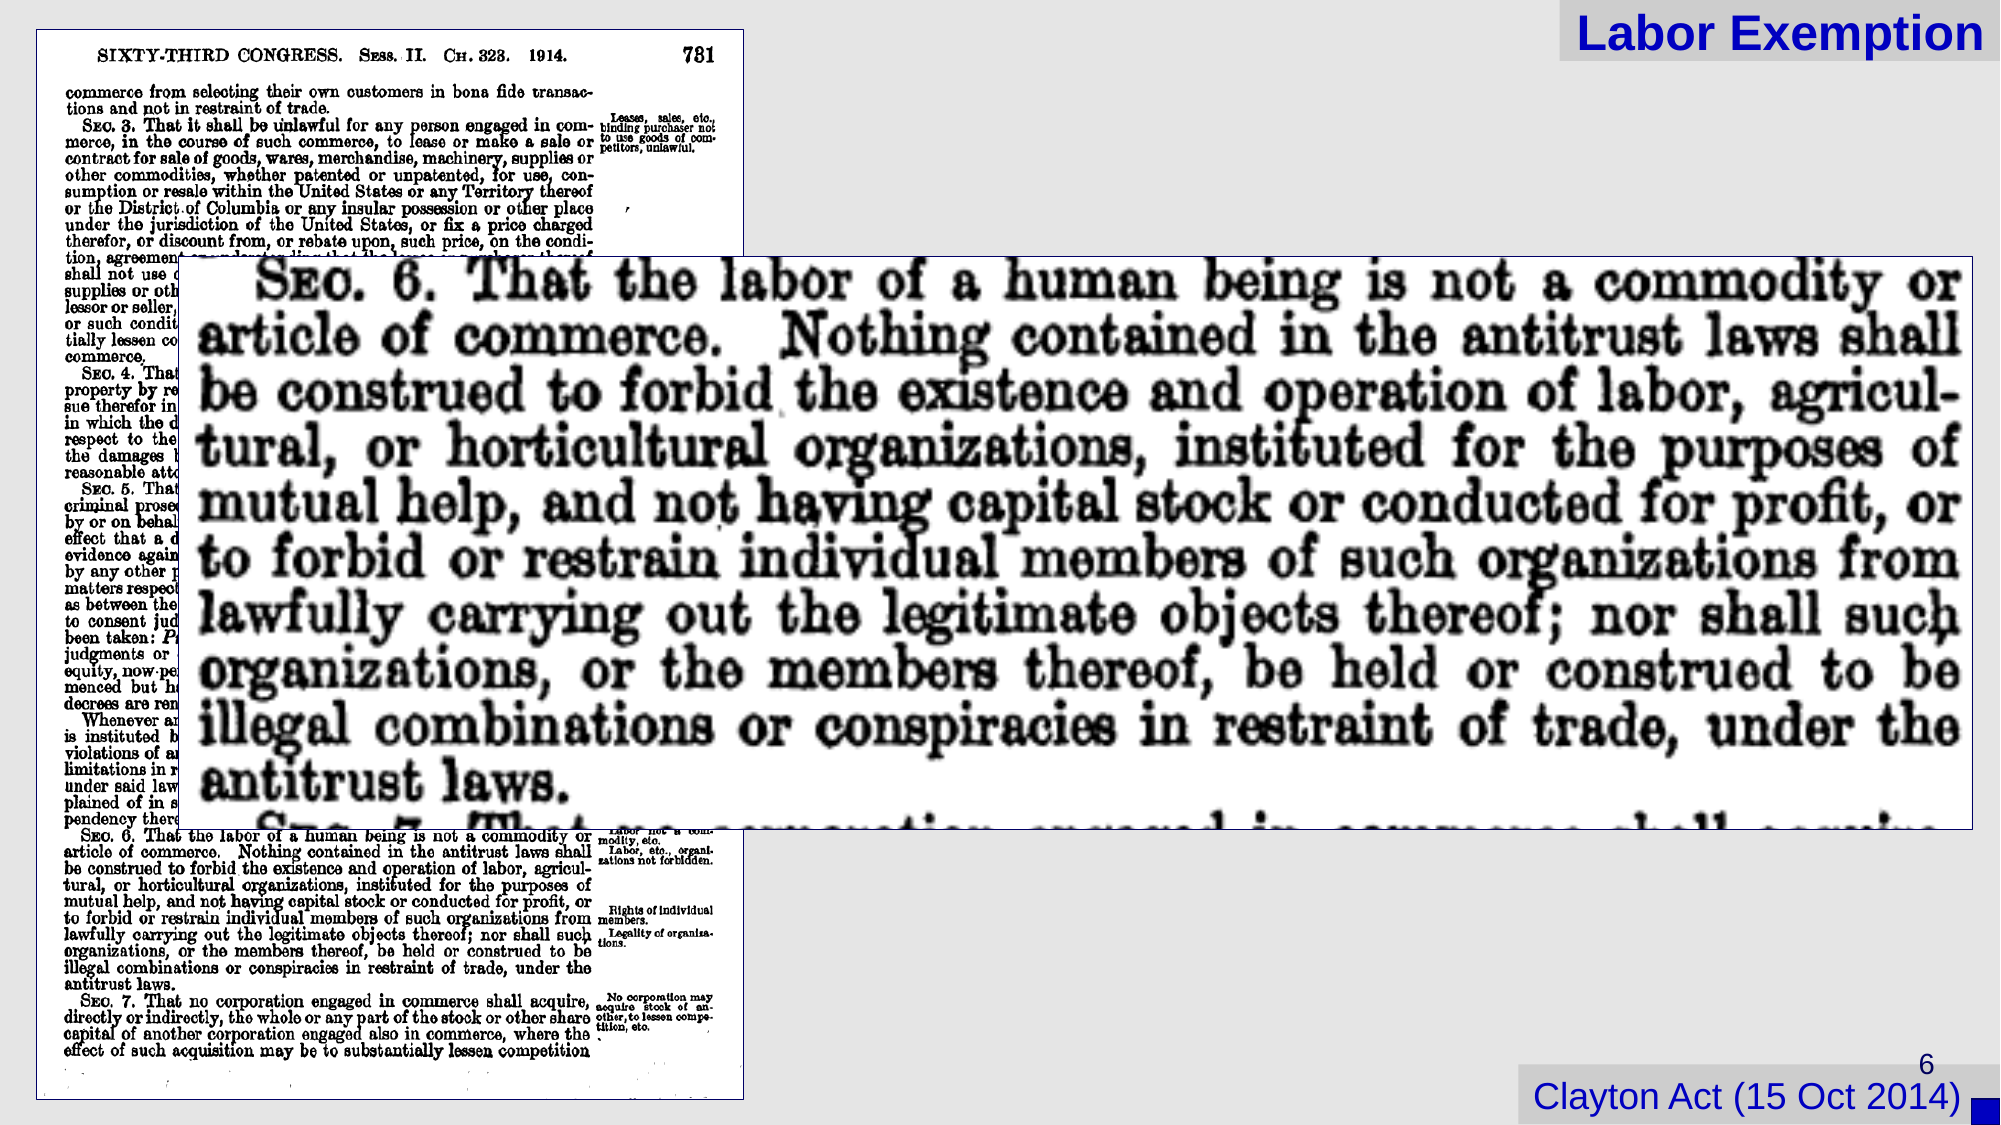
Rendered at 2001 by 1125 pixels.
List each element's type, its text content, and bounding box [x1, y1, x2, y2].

text_box Clayton Act (15 Oct 2014) [1518, 1064, 2000, 1125]
picture [36, 30, 1972, 1100]
text_box [1971, 1099, 2000, 1125]
slide_number 6 [1533, 1024, 1951, 1064]
title Labor Exemption [1559, 0, 2000, 61]
